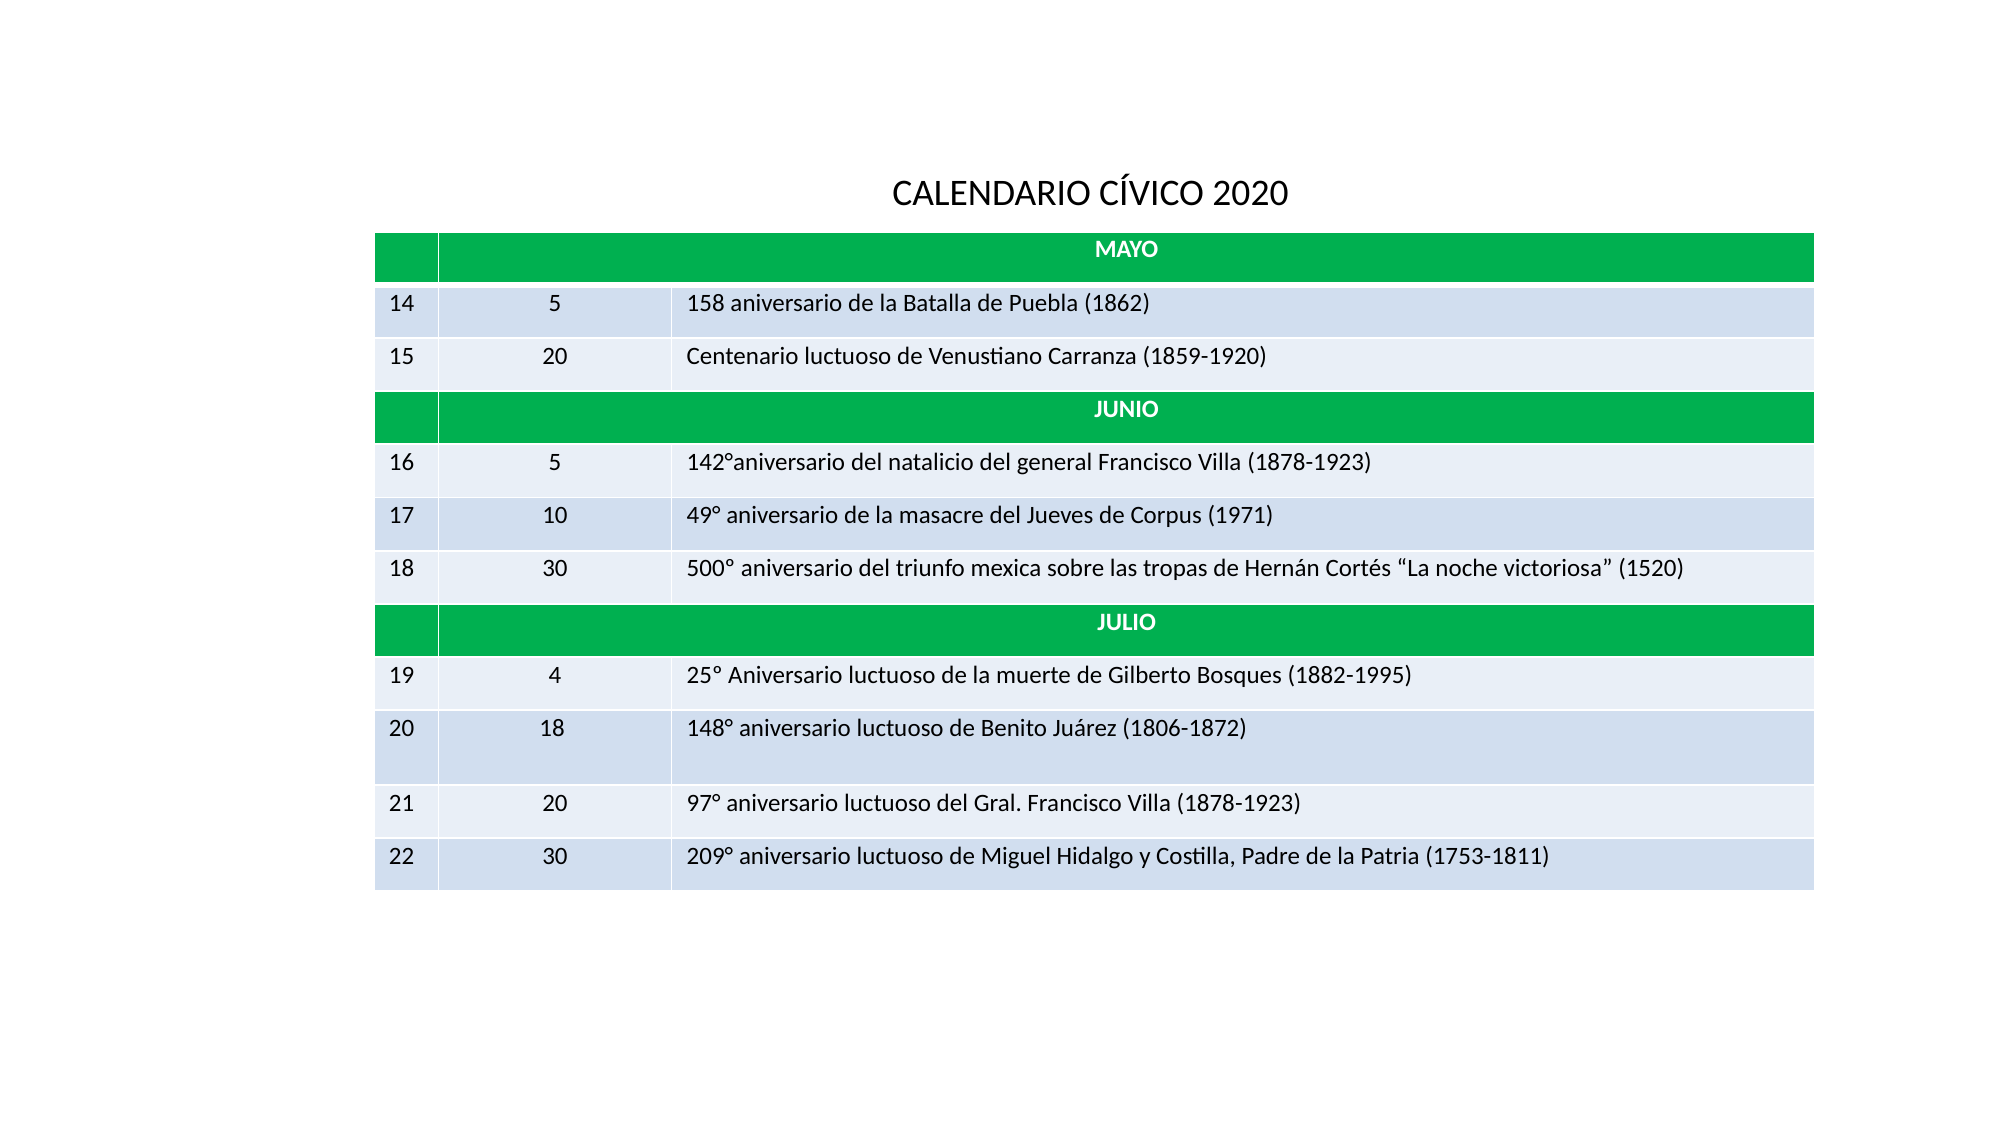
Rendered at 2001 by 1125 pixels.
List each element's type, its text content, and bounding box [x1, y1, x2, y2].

table_cell 97° aniversario luctuoso del Gral. Francisco Villa (1878-1923) [672, 786, 1814, 837]
table_cell 25º Aniversario luctuoso de la muerte de Gilberto Bosques (1882-1995) [672, 658, 1814, 709]
table_cell 148° aniversario luctuoso de Benito Juárez (1806-1872) [672, 711, 1814, 784]
table_cell [375, 392, 438, 443]
table_cell 18 [439, 711, 671, 784]
table_cell 10 [439, 498, 671, 550]
table_cell 49° aniversario de la masacre del Jueves de Corpus (1971) [672, 498, 1814, 550]
table_cell 16 [375, 445, 438, 497]
table_cell JUNIO [439, 392, 1814, 443]
table_cell Centenario luctuoso de Venustiano Carranza (1859-1920) [672, 339, 1814, 390]
table_cell 209° aniversario luctuoso de Miguel Hidalgo y Costilla, Padre de la Patria (1753-1811) [672, 839, 1814, 890]
table_cell JULIO [439, 605, 1814, 656]
table_cell 5 [439, 288, 671, 337]
text_box CALENDARIO CÍVICO 2020 [877, 160, 1304, 221]
table_header MAYO [439, 233, 1814, 282]
table_cell 17 [375, 498, 438, 550]
table_cell 19 [375, 658, 438, 709]
table_cell 142°aniversario del natalicio del general Francisco Villa (1878-1923) [672, 445, 1814, 497]
table_cell 20 [439, 786, 671, 837]
table_cell 20 [439, 339, 671, 390]
table_cell 158 aniversario de la Batalla de Puebla (1862) [672, 288, 1814, 337]
table_cell 30 [439, 552, 671, 603]
table_cell 30 [439, 839, 671, 890]
table_cell 14 [375, 288, 438, 337]
table_cell 15 [375, 339, 438, 390]
table_cell 21 [375, 786, 438, 837]
table_cell 500º aniversario del triunfo mexica sobre las tropas de Hernán Cortés “La noche victoriosa” (1520) [672, 552, 1814, 603]
table_cell 4 [439, 658, 671, 709]
table_cell [375, 605, 438, 656]
table_cell 20 [375, 711, 438, 784]
table_header [375, 233, 438, 282]
table_cell 18 [375, 552, 438, 603]
table_cell 22 [375, 839, 438, 890]
table_cell 5 [439, 445, 671, 497]
